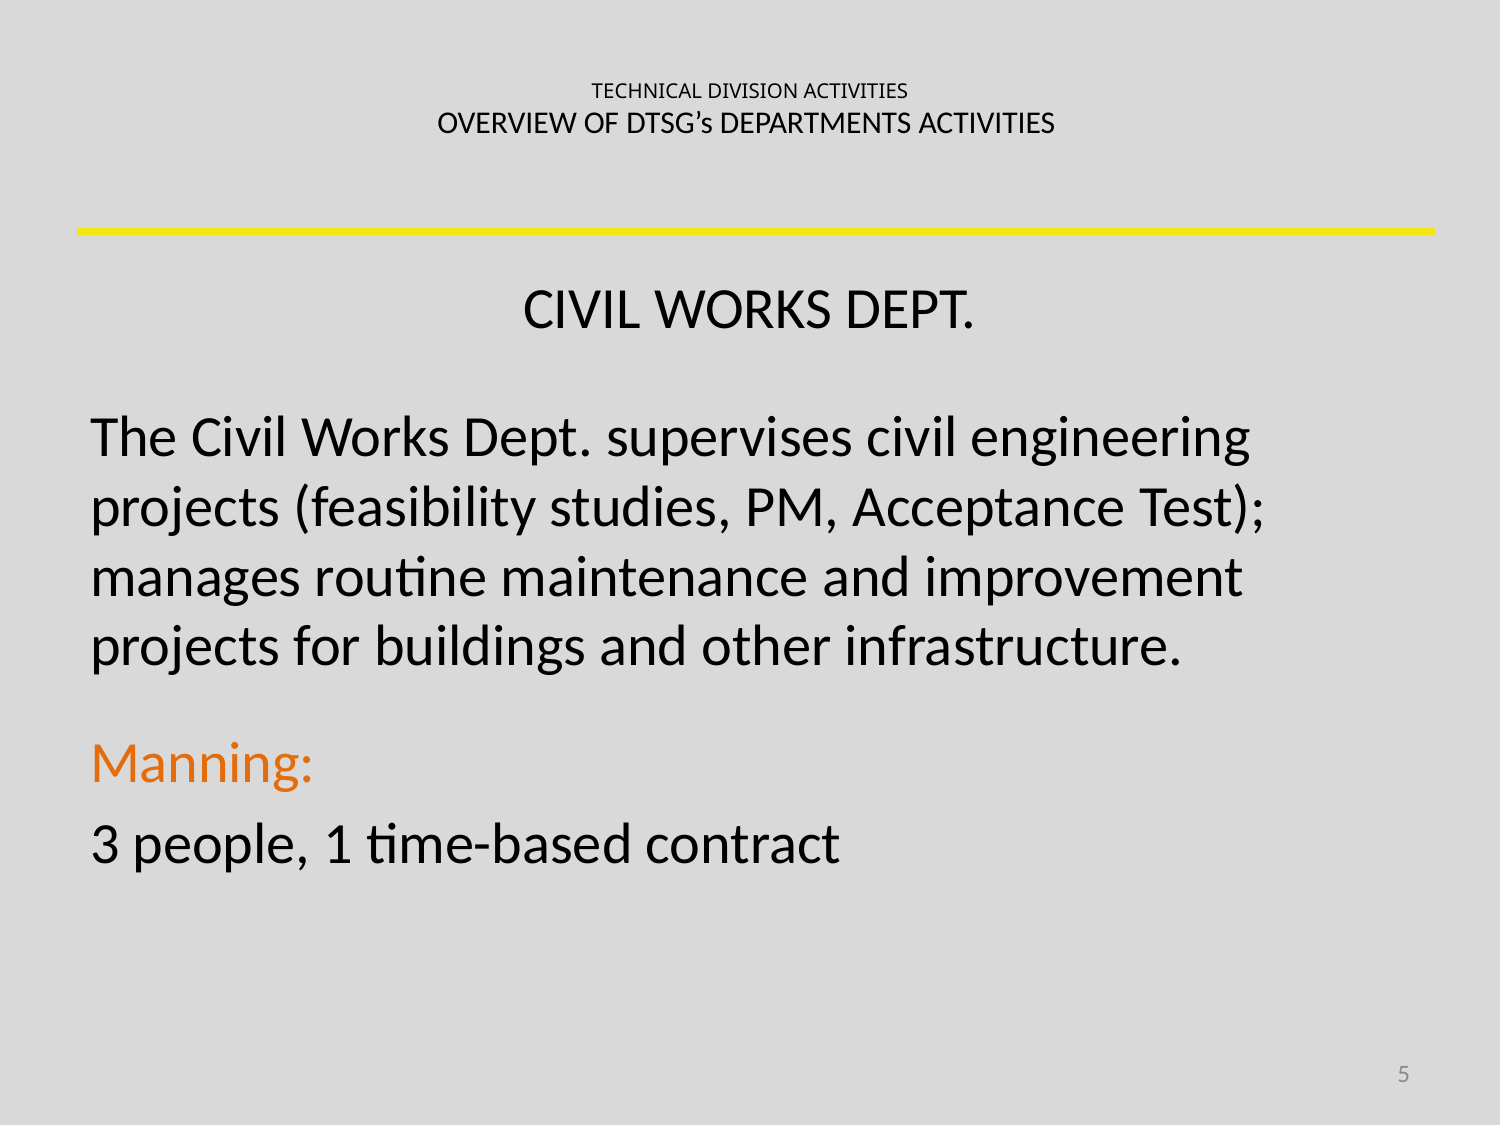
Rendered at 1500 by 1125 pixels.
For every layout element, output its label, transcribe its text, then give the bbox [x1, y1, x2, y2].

slide_number 5 [1074, 1042, 1425, 1103]
title TECHNICAL DIVISION ACTIVITIES OVERVIEW OF DTSG’s DEPARTMENTS ACTIVITIES [75, 45, 1425, 173]
list CIVIL WORKS DEPT. The Civil Works Dept. supervises civil engineering projects (feasibility studies, PM, Acceptance Test); manages routine maintenance and improvement projects for buildings and other infrastructure. Manning: 3 people, 1 time-based contract [75, 262, 1425, 1005]
